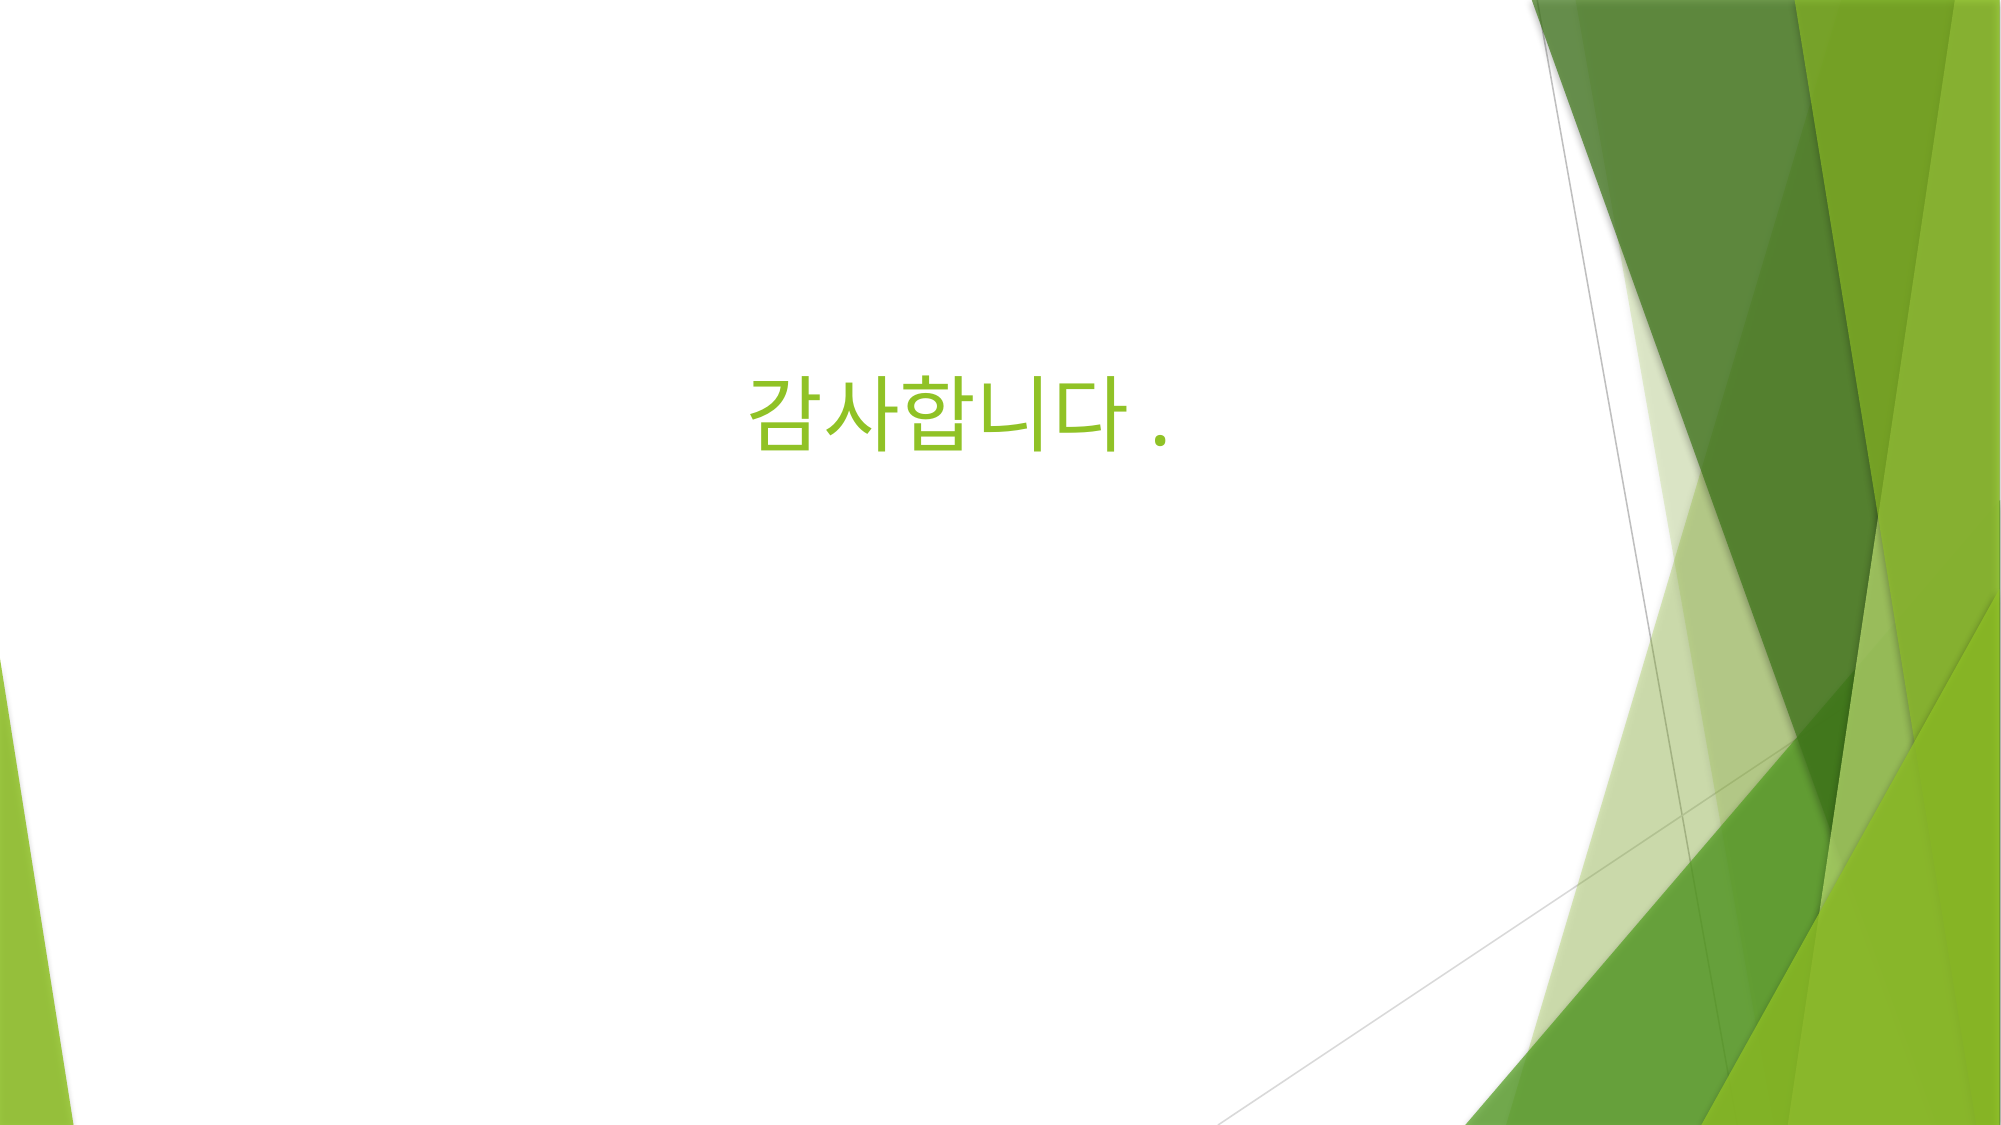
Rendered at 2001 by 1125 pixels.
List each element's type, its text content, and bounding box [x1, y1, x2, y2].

title 감사합니다. [1522, 354, 1665, 598]
list [111, 354, 1522, 992]
